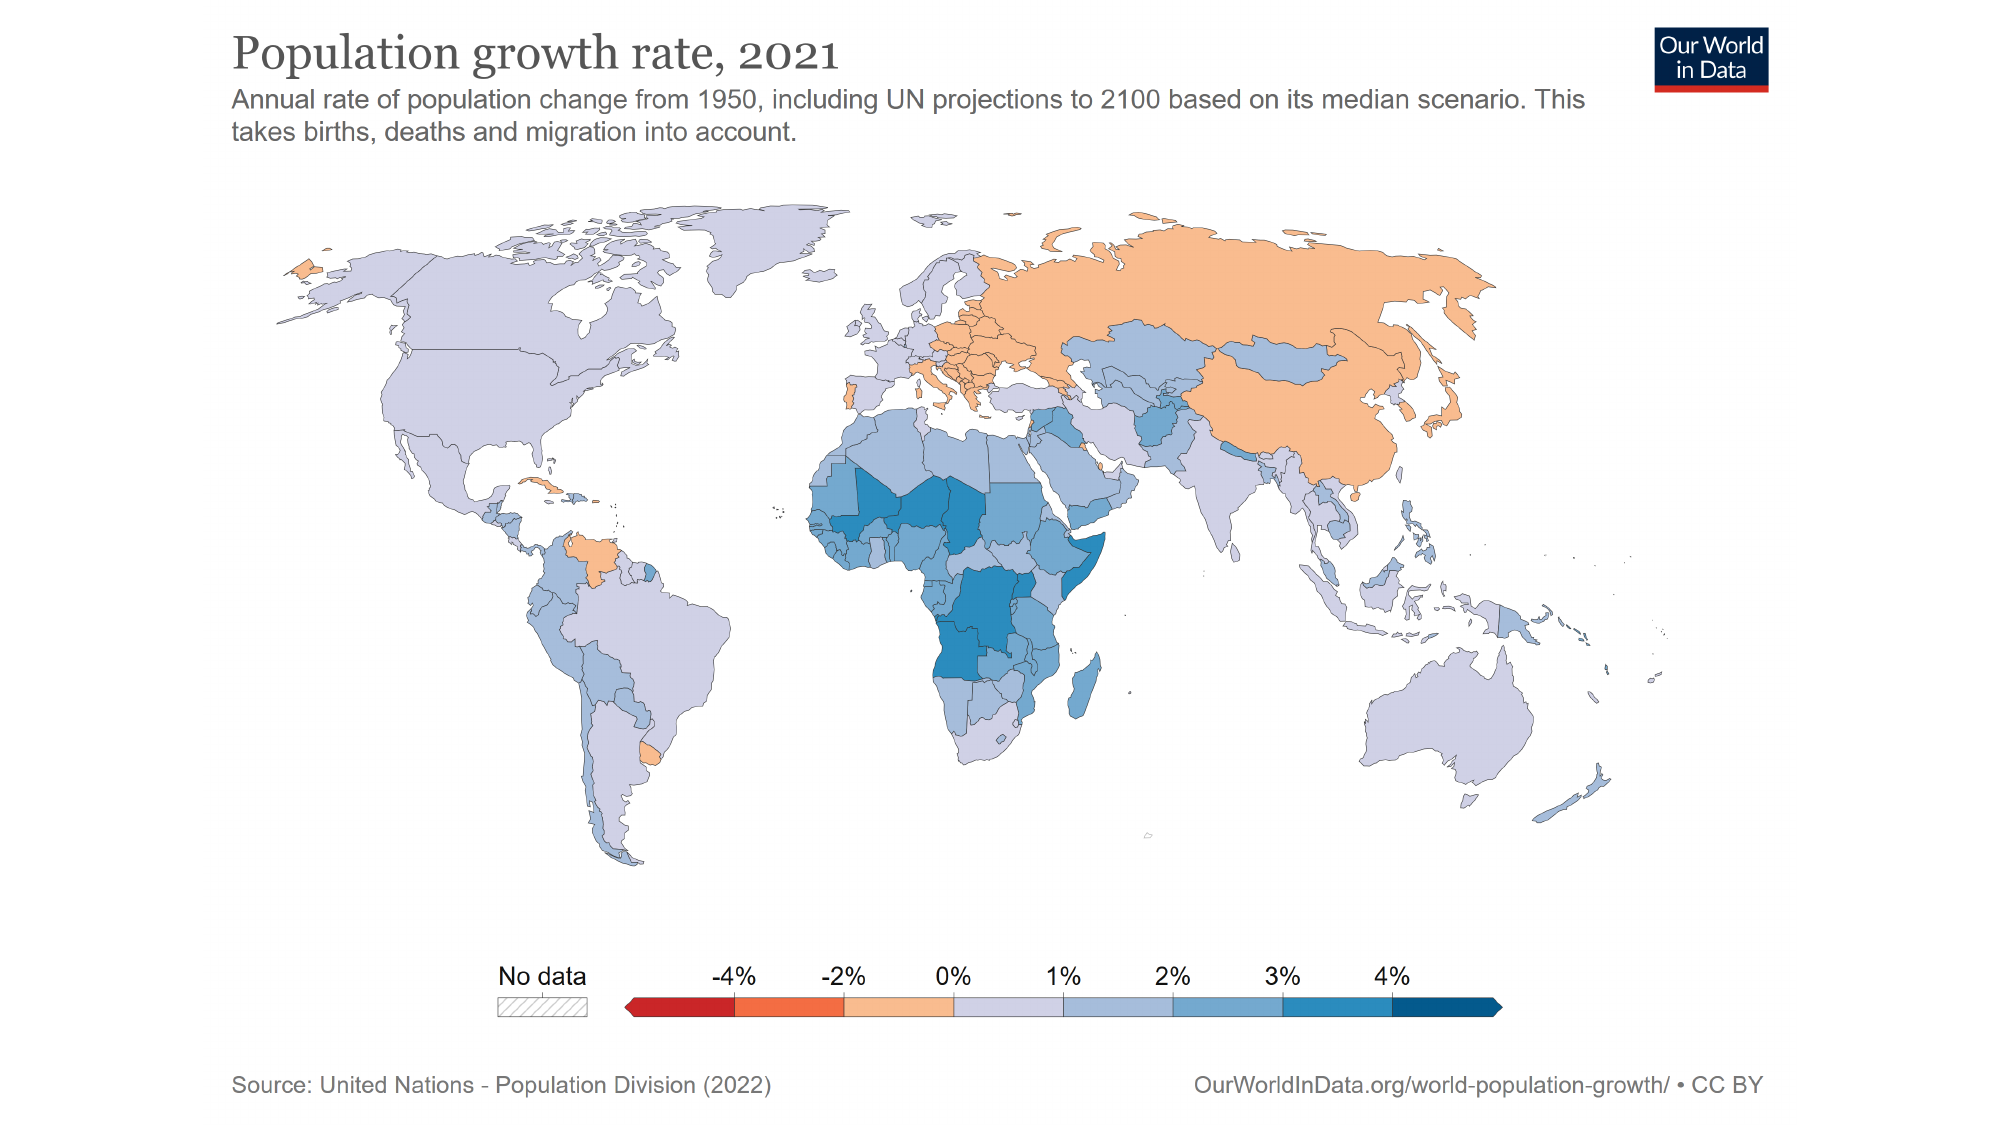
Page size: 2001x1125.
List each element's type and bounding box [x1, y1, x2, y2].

picture [203, 0, 1797, 1125]
